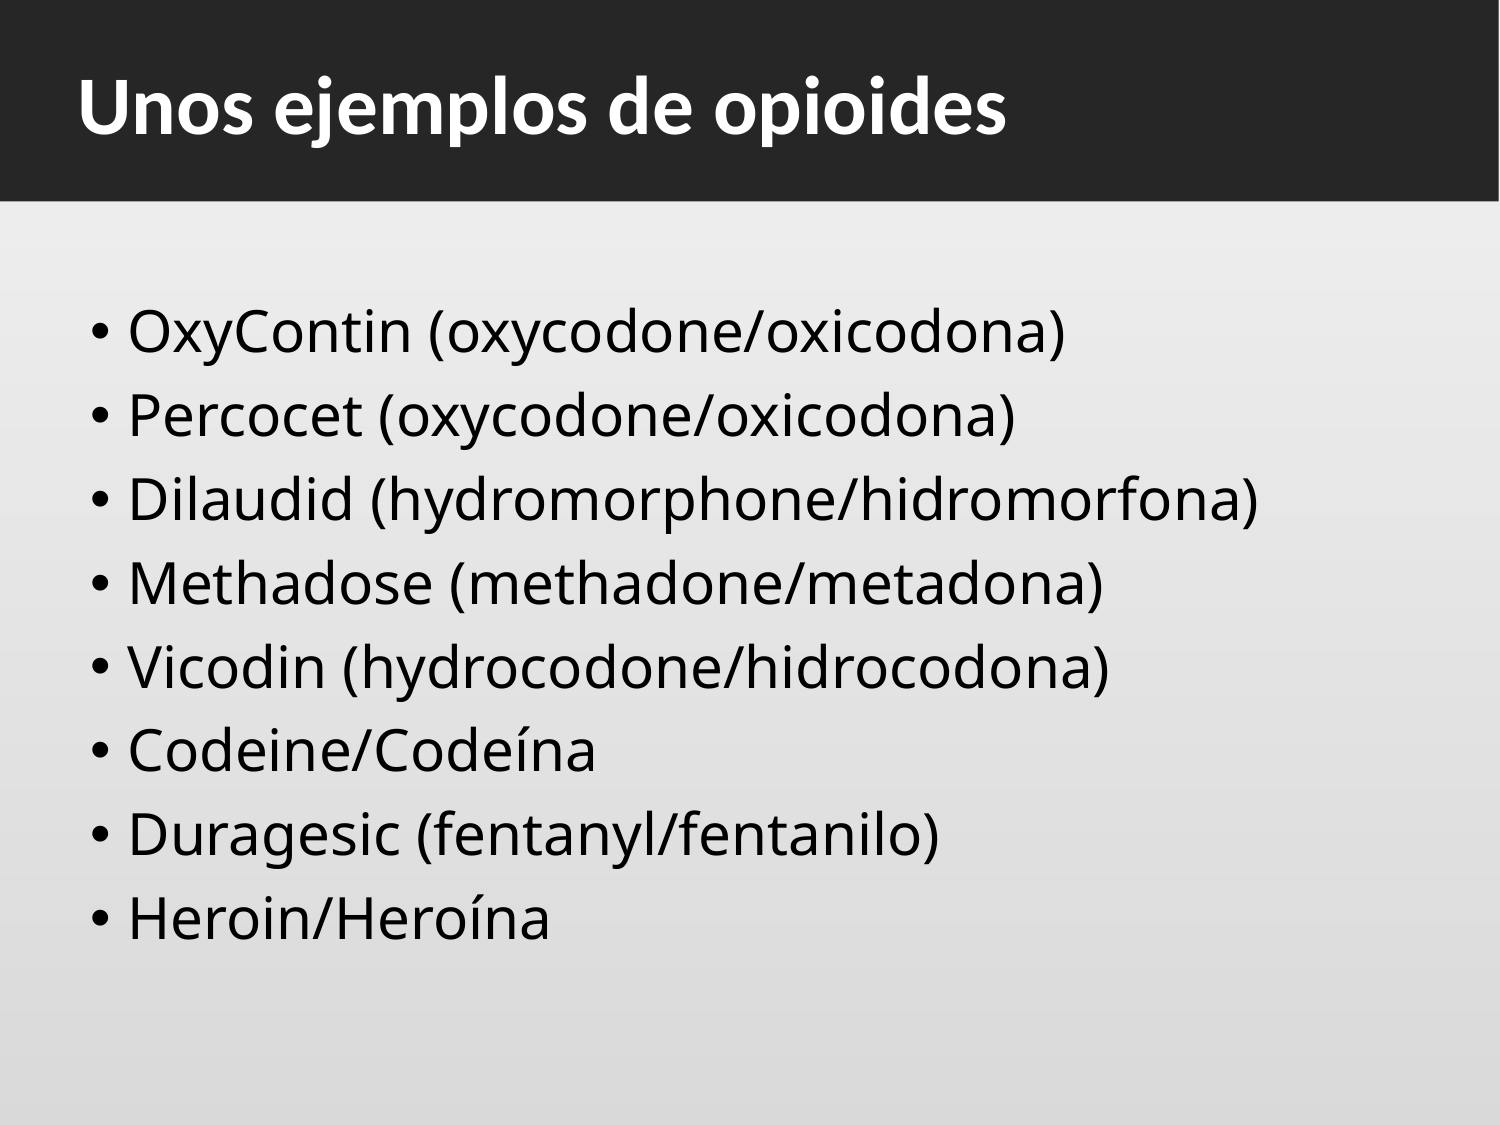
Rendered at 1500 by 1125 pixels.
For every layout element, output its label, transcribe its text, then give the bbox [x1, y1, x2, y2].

list OxyContin (oxycodone/oxicodona) Percocet (oxycodone/oxicodona) Dilaudid (hydromorphone/hidromorfona) Methadose (methadone/metadona) Vicodin (hydrocodone/hidrocodona) Codeine/Codeína Duragesic (fentanyl/fentanilo) Heroin/Heroína [75, 295, 1425, 1038]
text_box Unos ejemplos de opioides [0, 0, 1500, 203]
